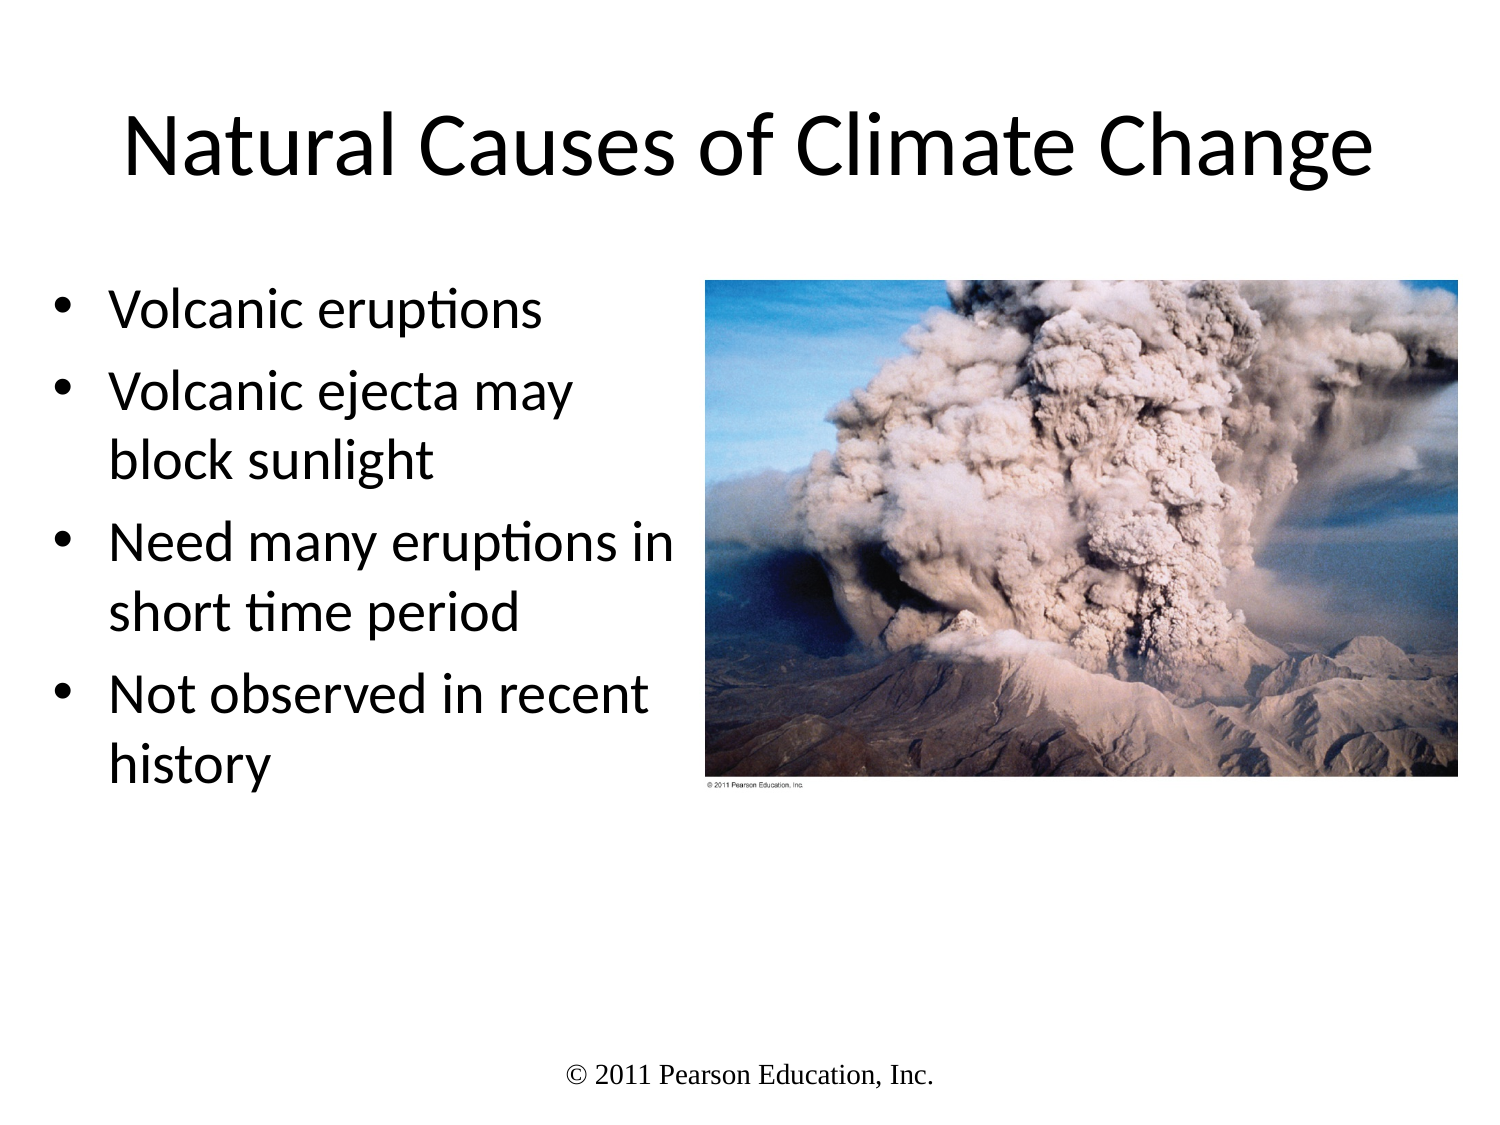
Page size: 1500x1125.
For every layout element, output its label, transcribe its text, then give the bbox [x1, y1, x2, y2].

footer © 2011 Pearson Education, Inc. [512, 1042, 988, 1103]
list Volcanic eruptions Volcanic ejecta may block sunlight Need many eruptions in short time period Not observed in recent history [37, 262, 700, 1005]
picture [699, 274, 1463, 795]
title Natural Causes of Climate Change [75, 45, 1425, 233]
